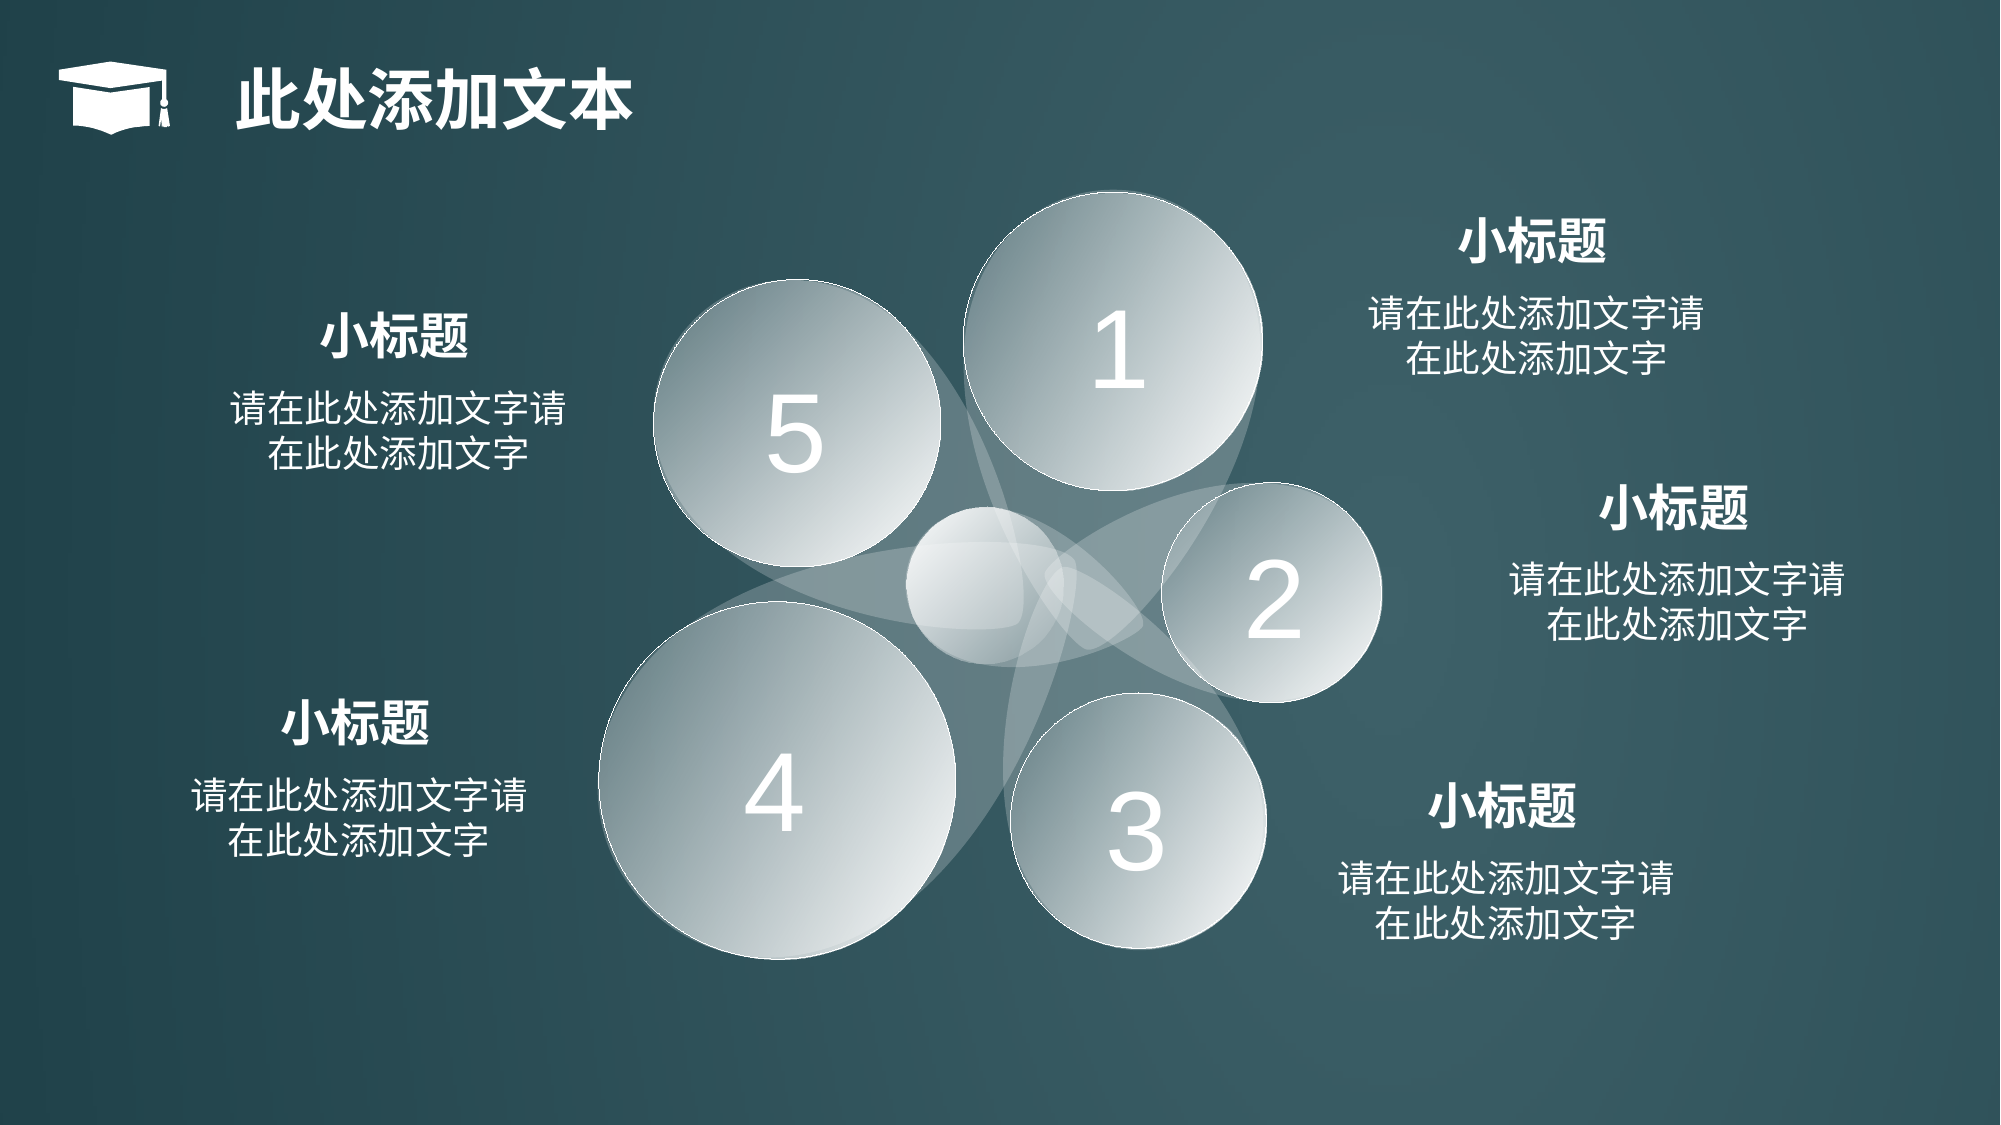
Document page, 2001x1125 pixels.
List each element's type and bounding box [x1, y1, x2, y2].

text_box [1083, 468, 1396, 718]
text_box [621, 302, 1083, 628]
text_box [554, 521, 1128, 926]
text_box [944, 173, 1282, 468]
text_box [896, 502, 1149, 681]
picture [0, 0, 2000, 1125]
text_box [971, 559, 1261, 969]
